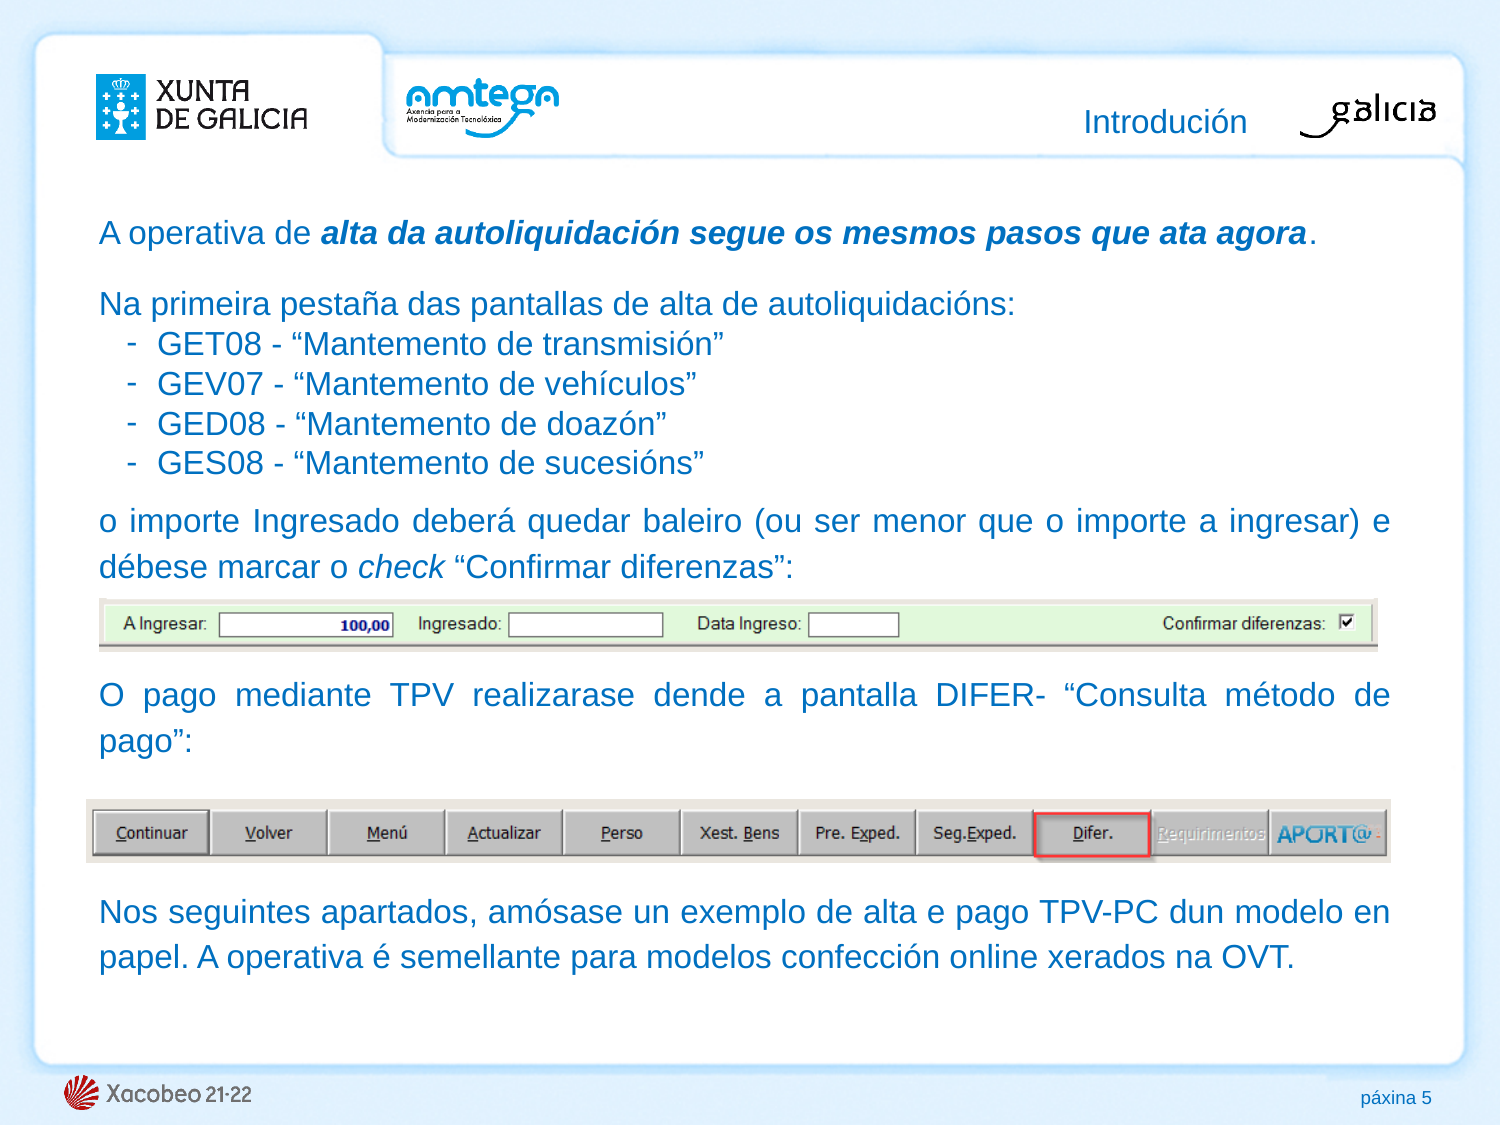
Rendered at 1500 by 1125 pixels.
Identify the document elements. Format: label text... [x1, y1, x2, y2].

title Introdución [572, 64, 1282, 148]
list A operativa de alta da autoliquidación segue os mesmos pasos que ata agora. Na primeira pestaña das pantallas de alta de autoliquidacións: GET08 - “Mantemento de transmisión” GEV07 - “Mantemento de vehículos” GED08 - “Mantemento de doazón” GES08 - “Mantemento de sucesións” o importe Ingresado deberá quedar baleiro (ou ser menor que o importe a ingresar) e débese marcar o check “Confirmar diferenzas”: O pago mediante TPV realizarase dende a pantalla DIFER- “Consulta método de pago”: Nos seguintes apartados, amósase un exemplo de alta e pago TPV-PC dun modelo en papel. A operativa é semellante para modelos confección online xerados na OVT. [84, 205, 1408, 977]
picture [0, 0, 1500, 1125]
